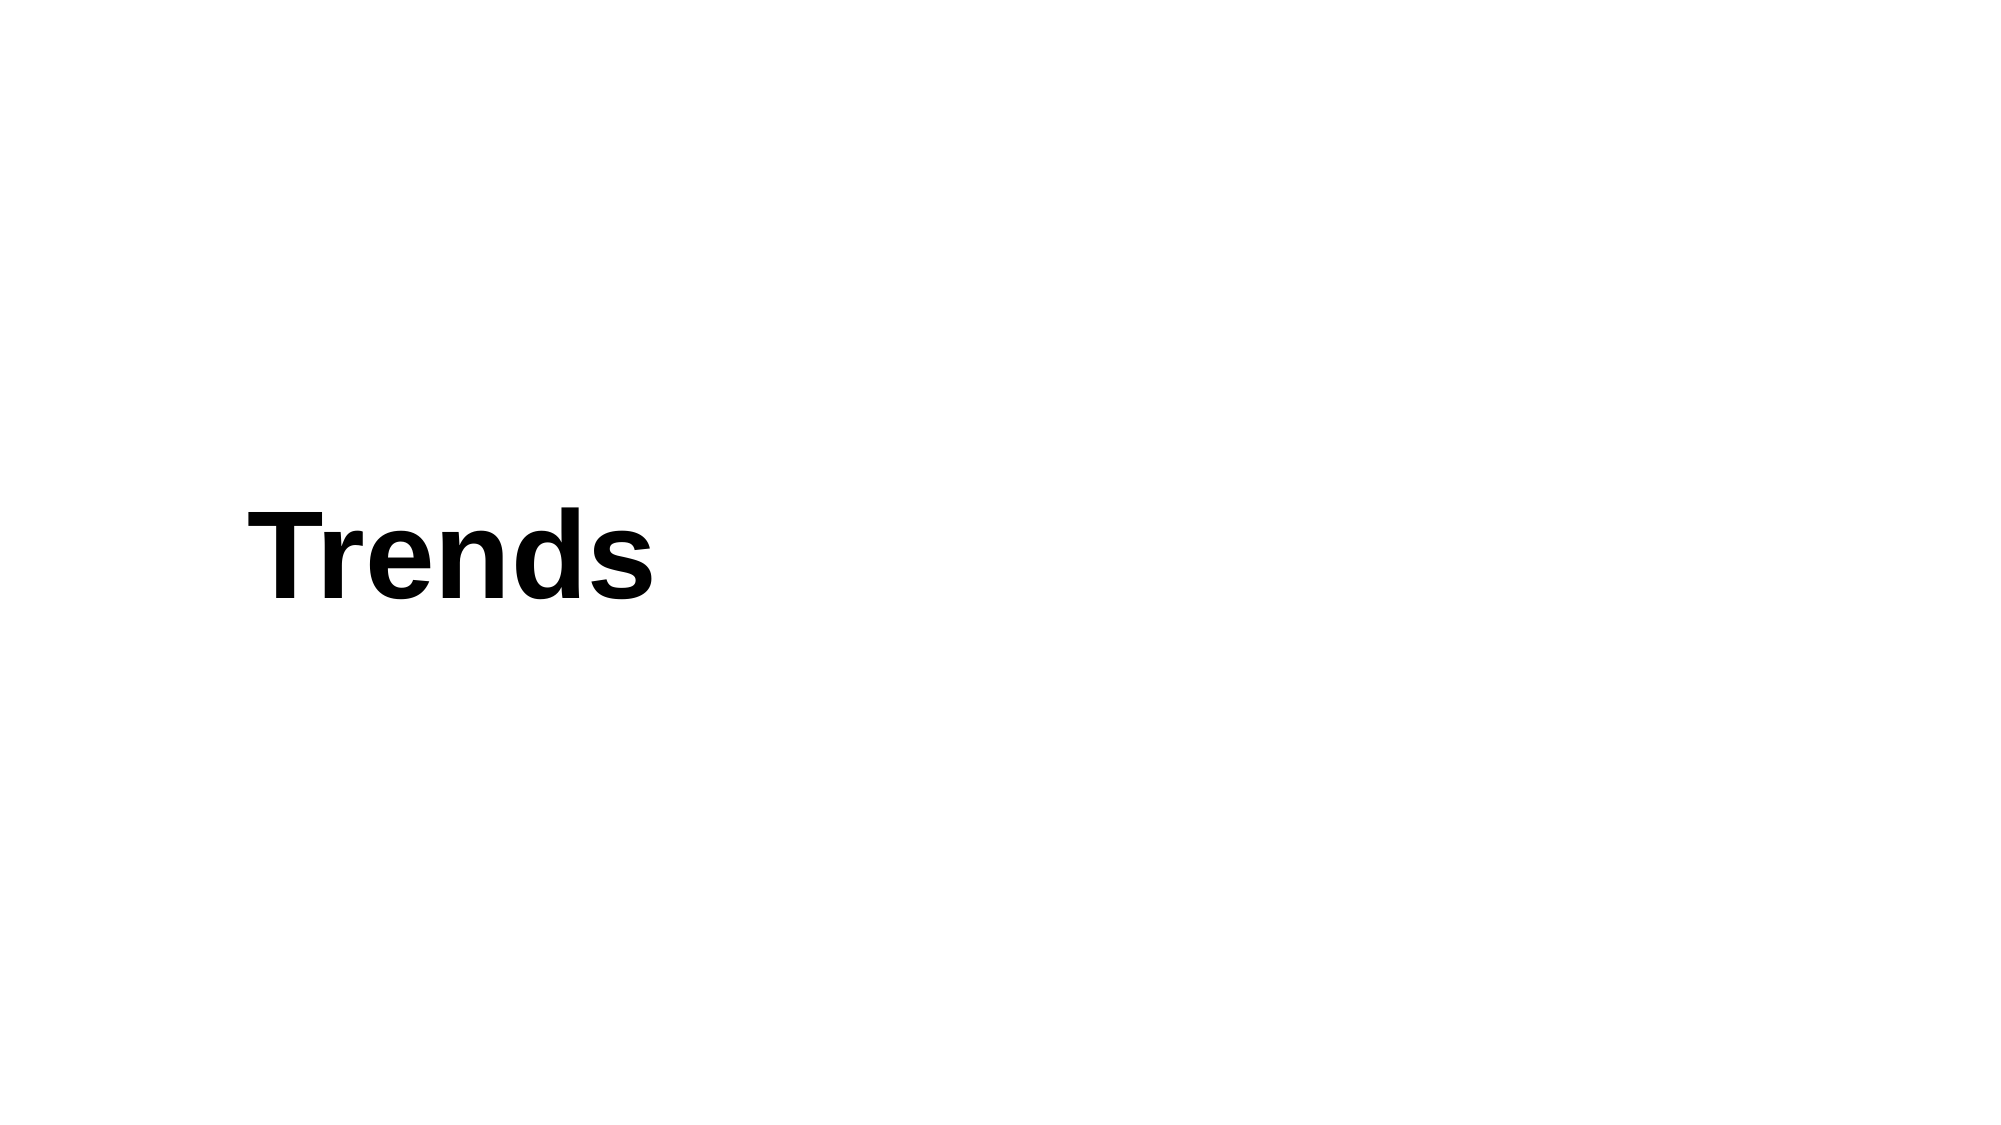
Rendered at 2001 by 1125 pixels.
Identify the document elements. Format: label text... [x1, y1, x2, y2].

title Trends [232, 491, 1700, 633]
